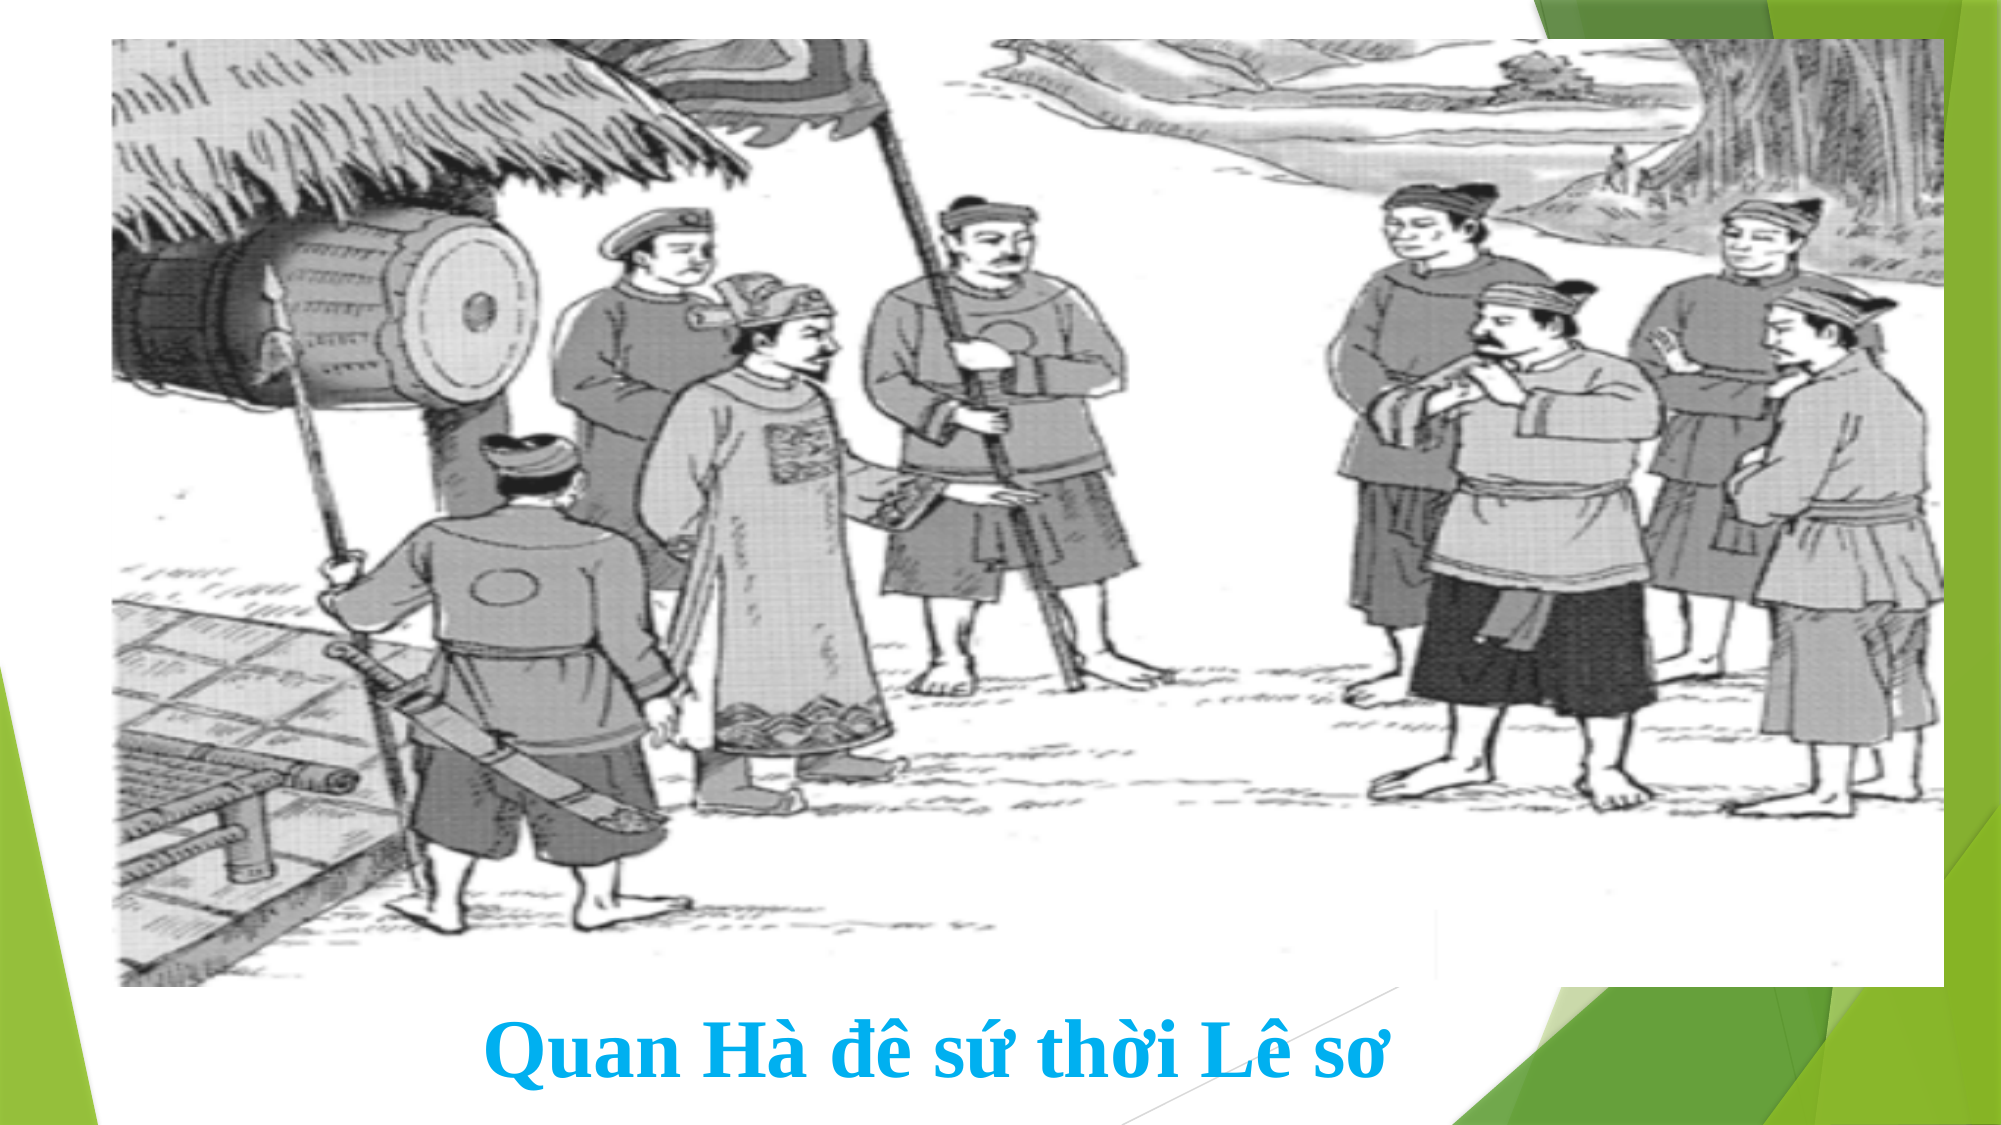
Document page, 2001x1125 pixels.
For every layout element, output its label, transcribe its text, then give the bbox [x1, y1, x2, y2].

picture [110, 38, 1944, 988]
list Quan Hà đê sứ thời Lê sơ [450, 995, 1446, 1101]
